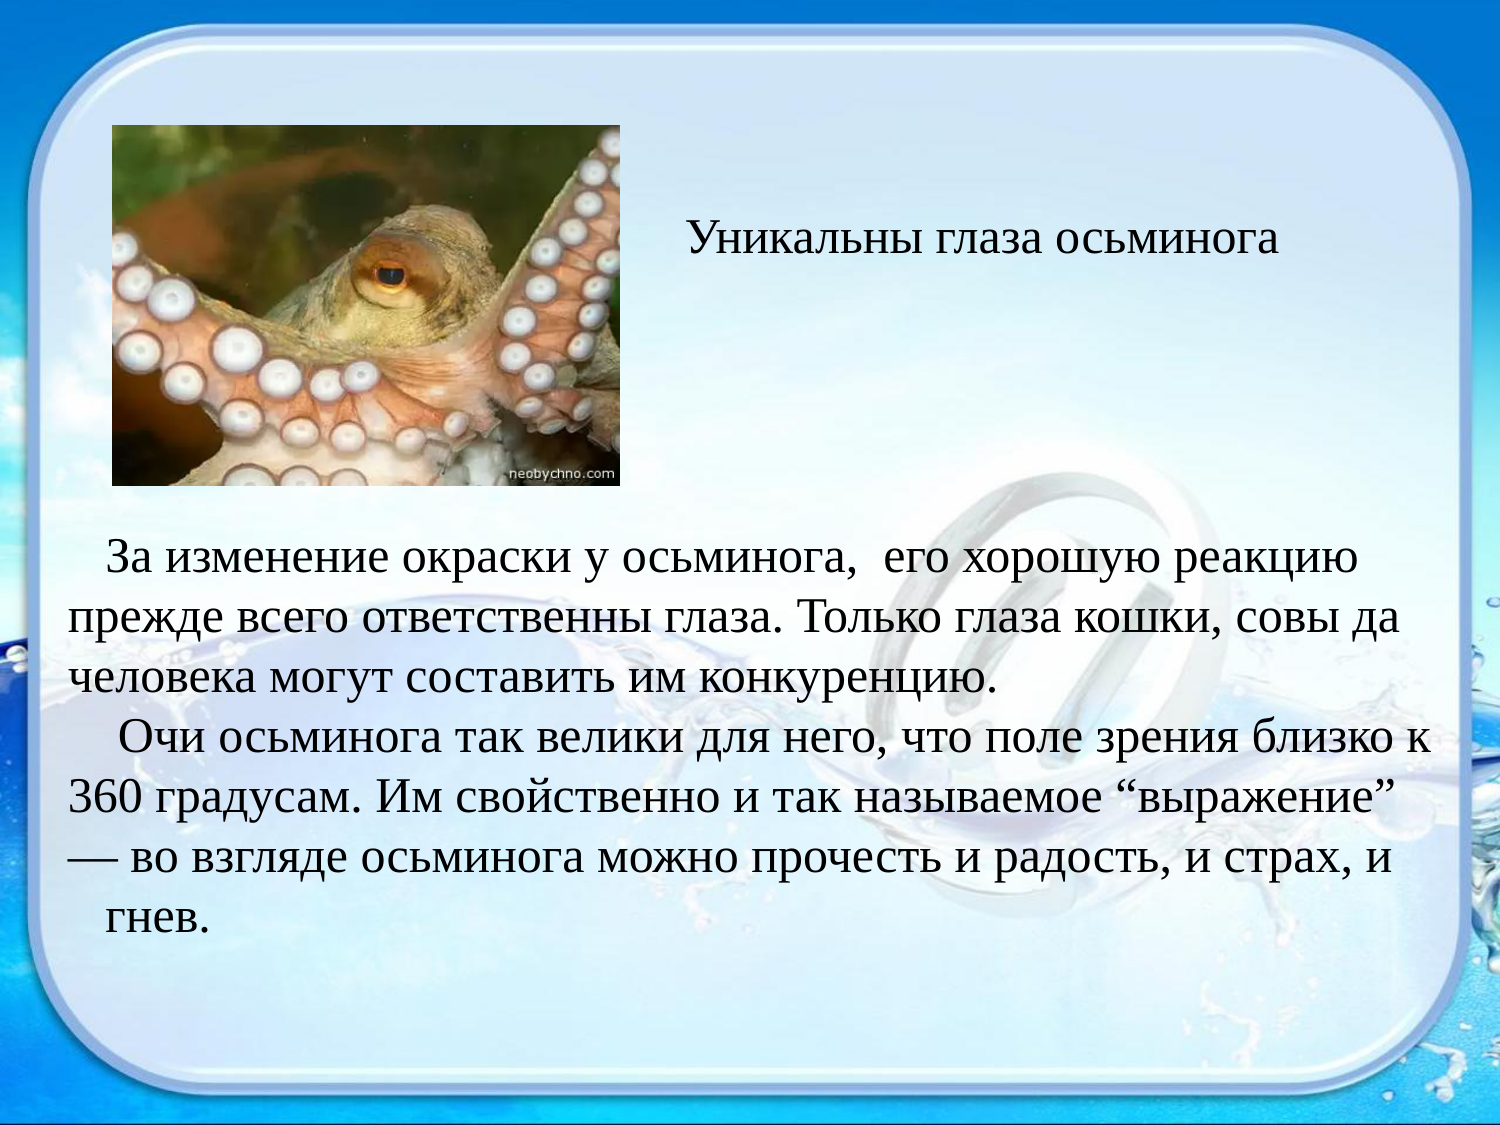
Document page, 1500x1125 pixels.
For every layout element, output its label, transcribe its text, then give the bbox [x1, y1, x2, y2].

text_box За изменение окраски у осьминога, его хорошую реакцию прежде всего ответственны глаза. Только глаза кошки, совы да человека могут составить им конкуренцию. Очи осьминога так велики для него, что поле зрения близко к 360 градусам. Им свойственно и так называемое “выражение” — во взгляде осьминога можно прочесть и радость, и страх, и гнев. [53, 515, 1459, 950]
text_box Уникальны глаза осьминога [669, 196, 1295, 271]
text_box [76, 54, 1436, 130]
picture [0, 0, 1500, 1125]
